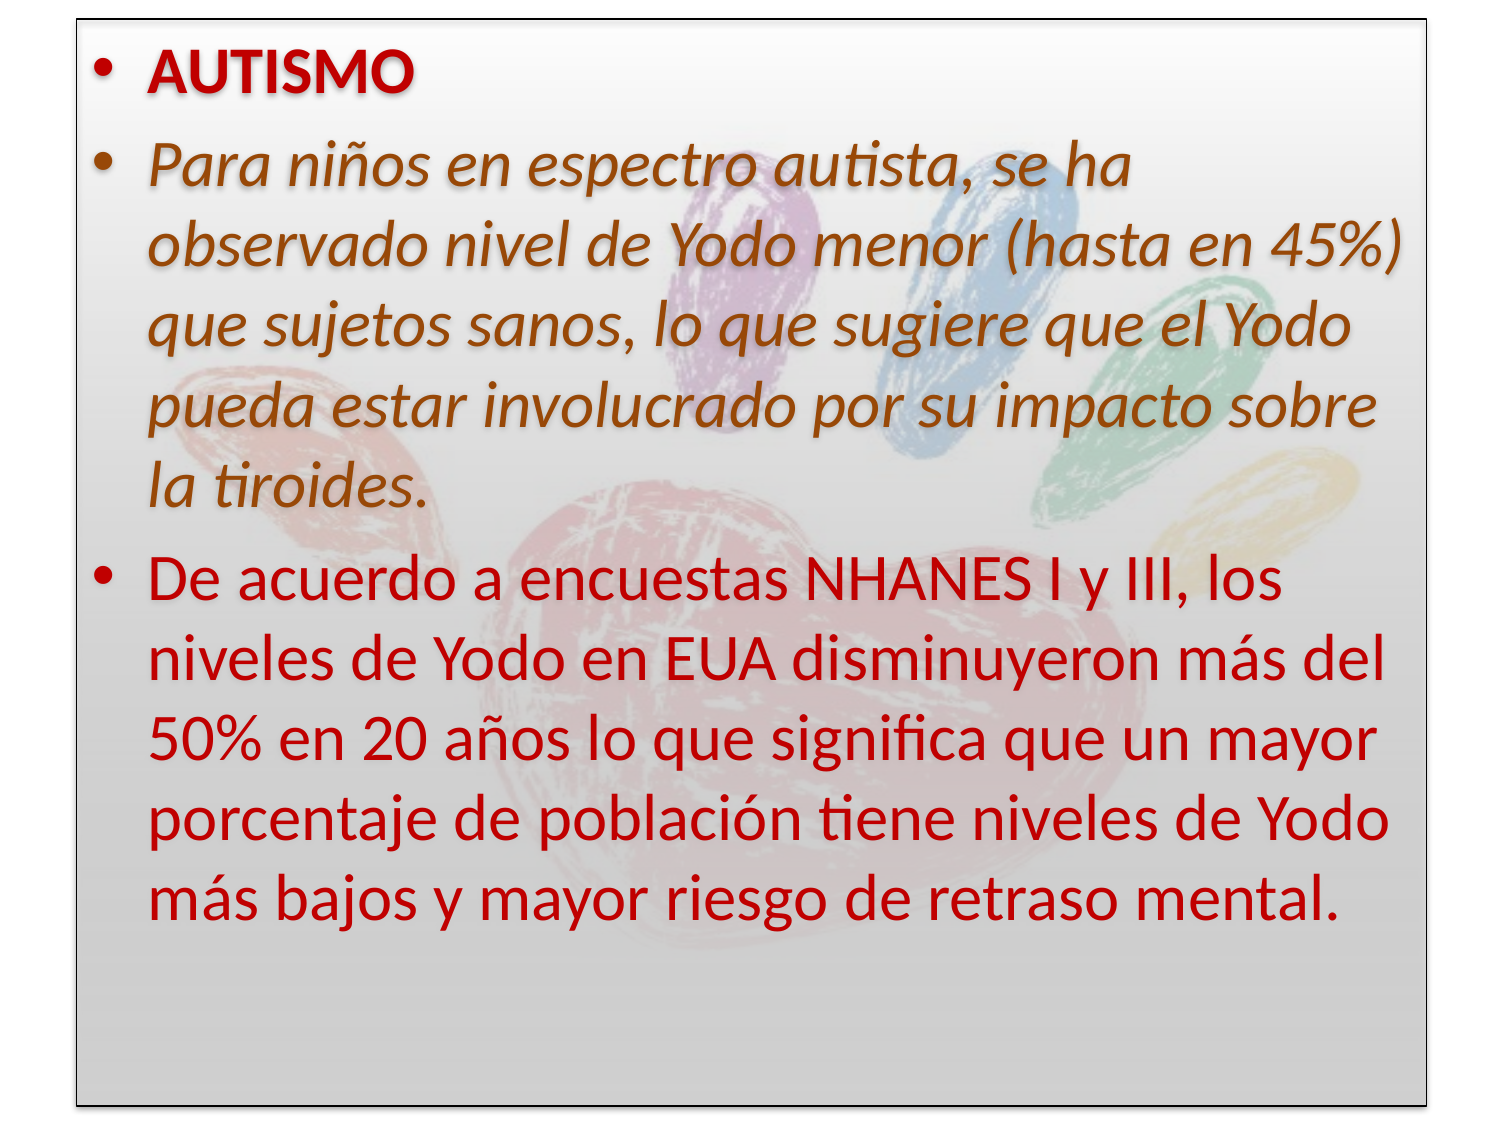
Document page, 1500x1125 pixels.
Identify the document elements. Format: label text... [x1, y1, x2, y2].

list AUTISMO Para niños en espectro autista, se ha observado nivel de Yodo menor (hasta en 45%) que sujetos sanos, lo que sugiere que el Yodo pueda estar involucrado por su impacto sobre la tiroides. De acuerdo a encuestas NHANES I y III, los niveles de Yodo en EUA disminuyeron más del 50% en 20 años lo que significa que un mayor porcentaje de población tiene niveles de Yodo más bajos y mayor riesgo de retraso mental. [76, 18, 1427, 1107]
